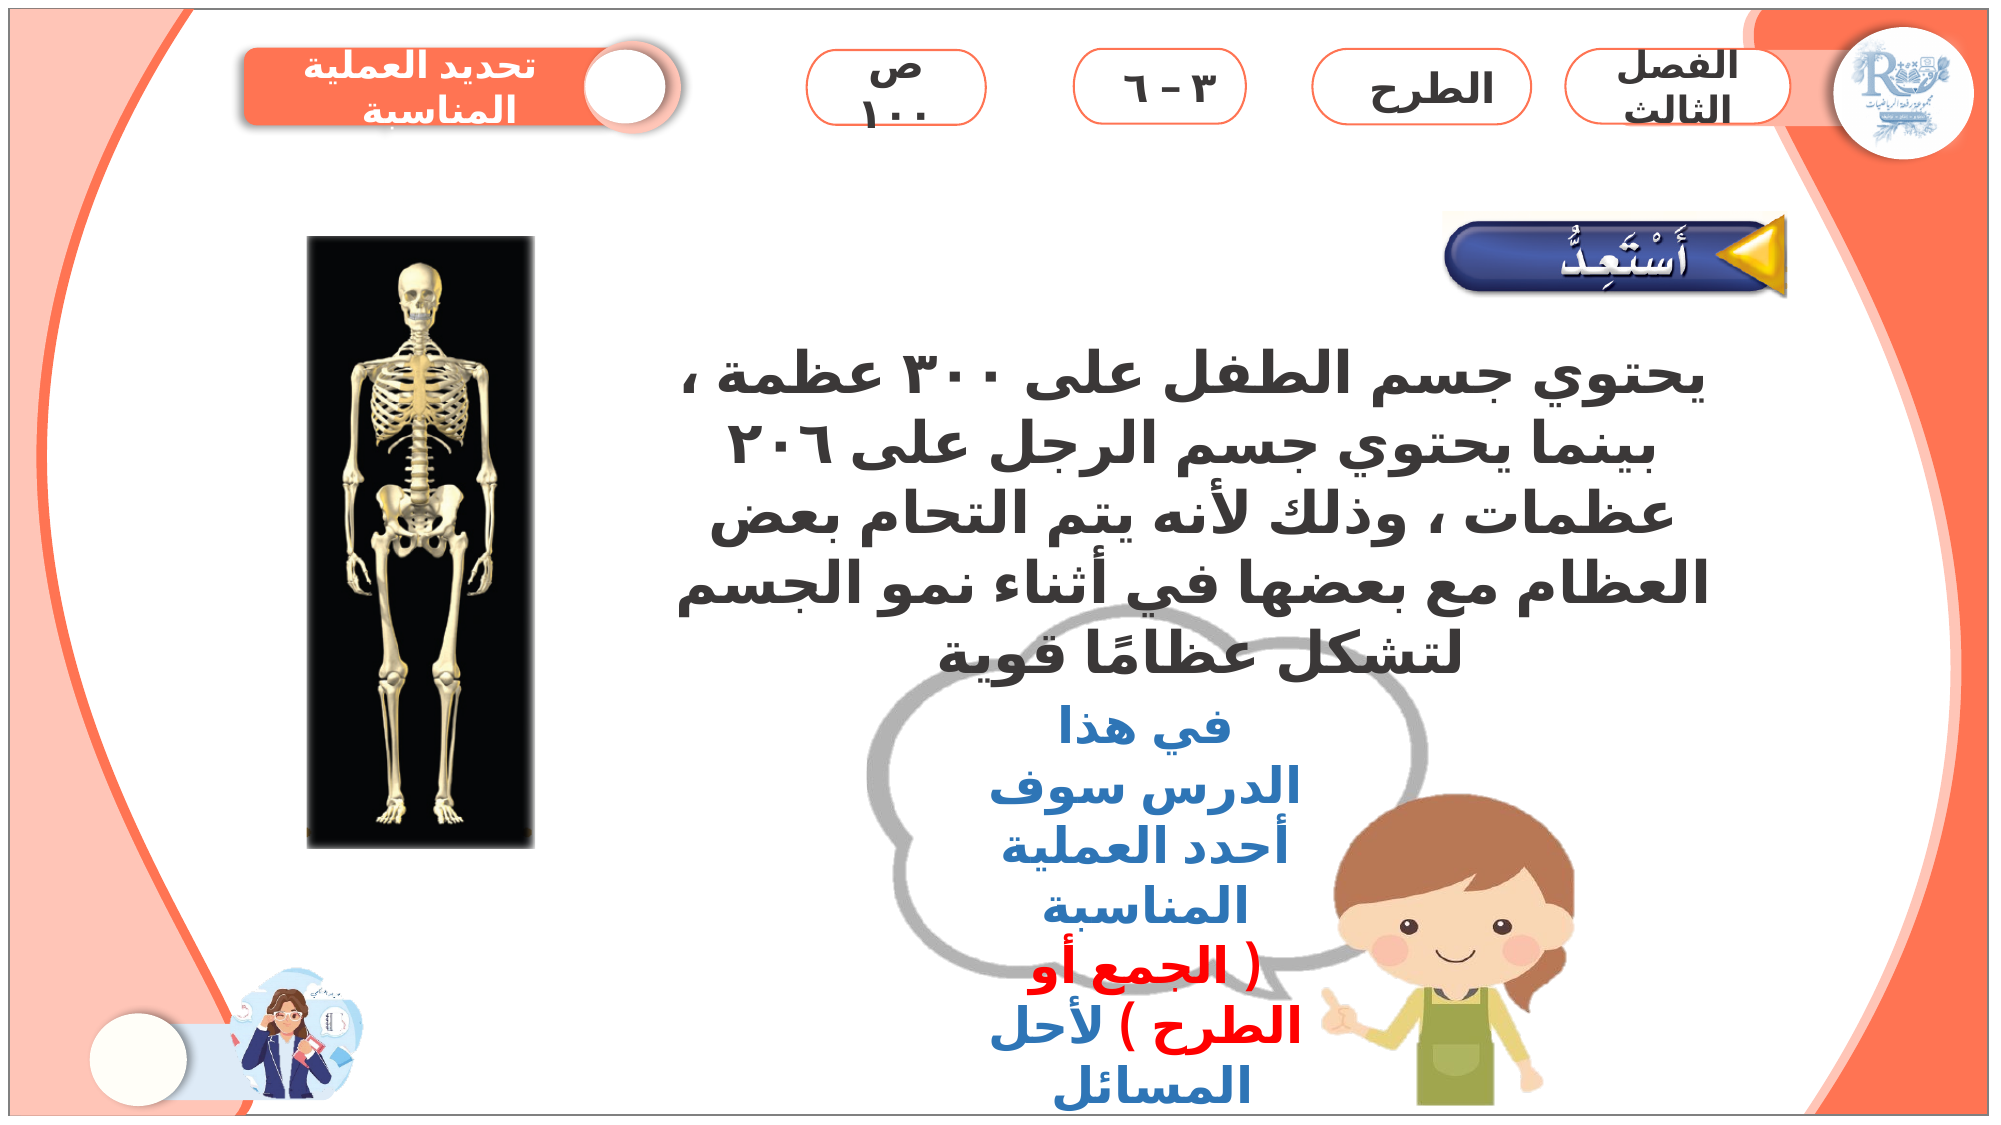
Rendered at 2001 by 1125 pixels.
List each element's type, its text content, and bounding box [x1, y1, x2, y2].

text_box [236, 1107, 253, 1117]
picture [1442, 211, 1788, 303]
text_box [1622, 48, 1836, 128]
text_box [19, 7, 222, 1012]
text_box [9, 8, 242, 1117]
text_box [1970, 68, 1975, 118]
text_box [1832, 61, 1841, 126]
text_box الطرح [1311, 47, 1533, 126]
text_box ص ١٠٠ [805, 48, 987, 126]
picture [1841, 29, 1970, 157]
picture [306, 236, 536, 849]
text_box الفصل الثالث [1564, 47, 1792, 125]
picture [222, 959, 370, 1107]
text_box في هذا الدرس سوف أحدد العملية المناسبة ( الجمع أو الطرح ) لأحل المسائل [956, 1107, 1336, 1121]
text_box [49, 8, 1989, 1116]
text_box [584, 48, 667, 125]
text_box ٣ – ٦ [1072, 47, 1247, 125]
text_box [1881, 157, 1927, 161]
text_box يحتوي جسم الطفل على ٣٠٠ عظمة ، بينما يحتوي جسم الرجل على ٢٠٦ عظمات ، وذلك لأنه يتم التحام بعض العظام مع بعضها في أثناء نمو الجسم لتشكل عظامًا قوية [641, 327, 1747, 693]
picture [866, 595, 1577, 1107]
text_box [88, 1012, 188, 1108]
text_box [582, 39, 682, 135]
text_box [177, 1022, 222, 1102]
